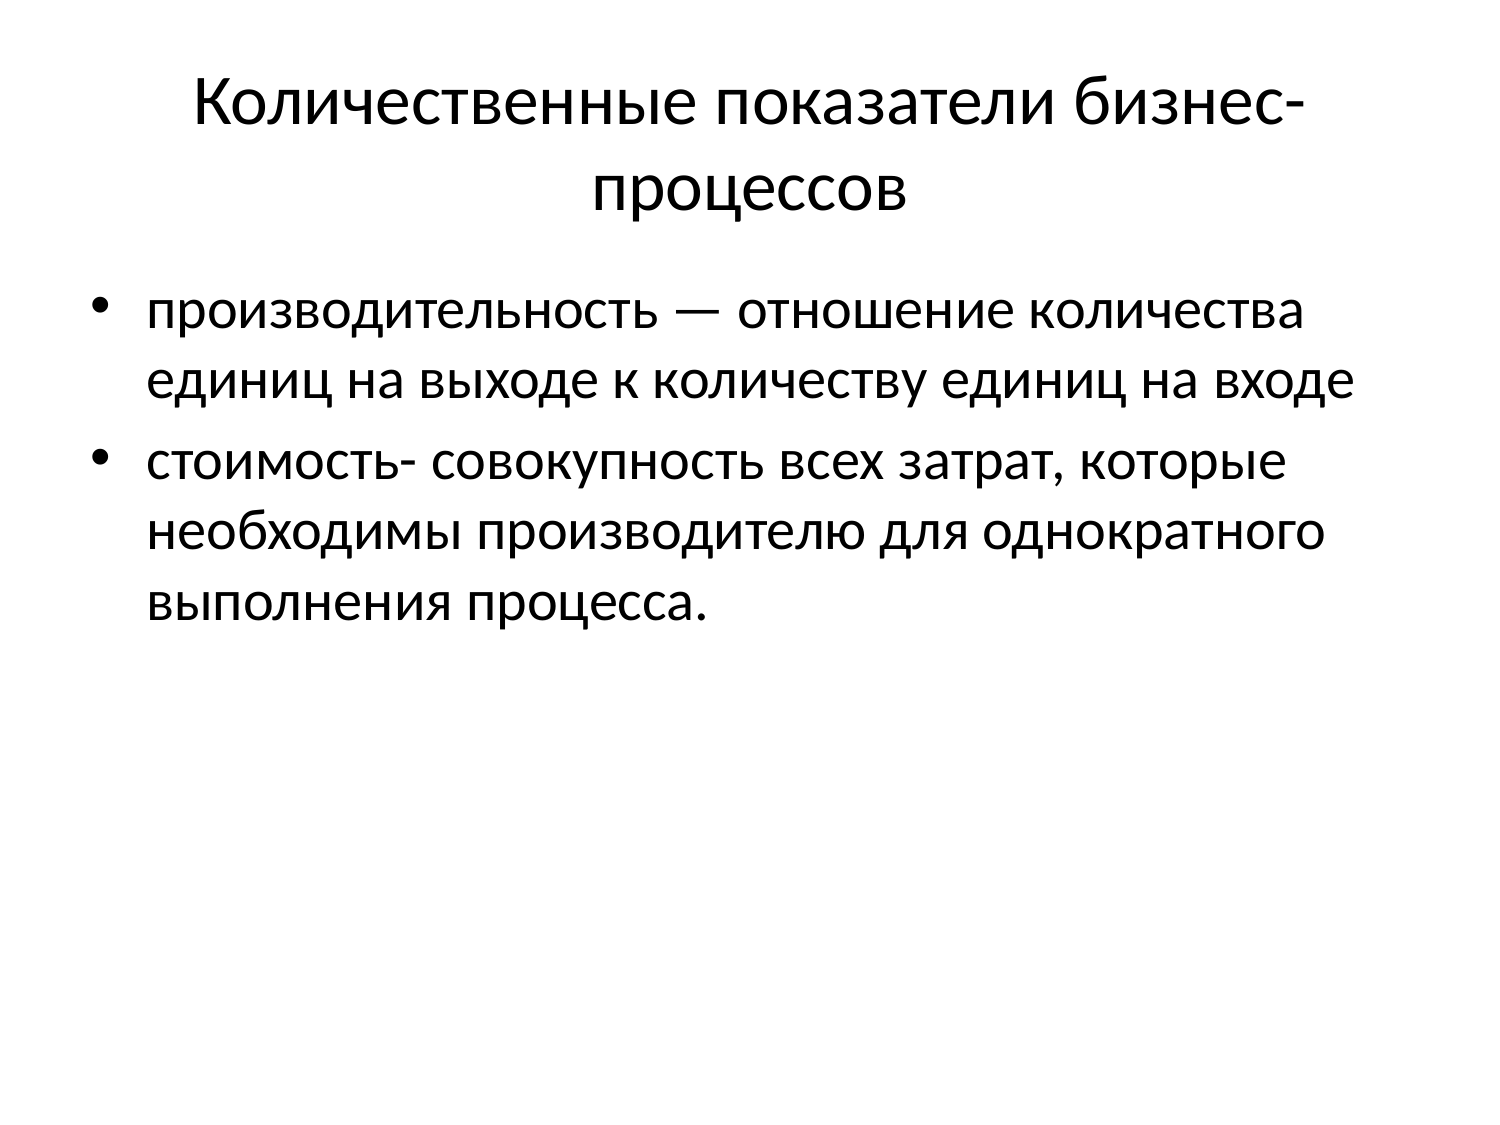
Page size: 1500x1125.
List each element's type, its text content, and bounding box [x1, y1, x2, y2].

title Количественные показатели бизнес-процессов [75, 45, 1425, 233]
list производительность — отношение количества единиц на выходе к количеству единиц на входе стоимость- совокупность всех затрат, которые необходимы производителю для однократного выполнения процесса. [75, 262, 1425, 1005]
